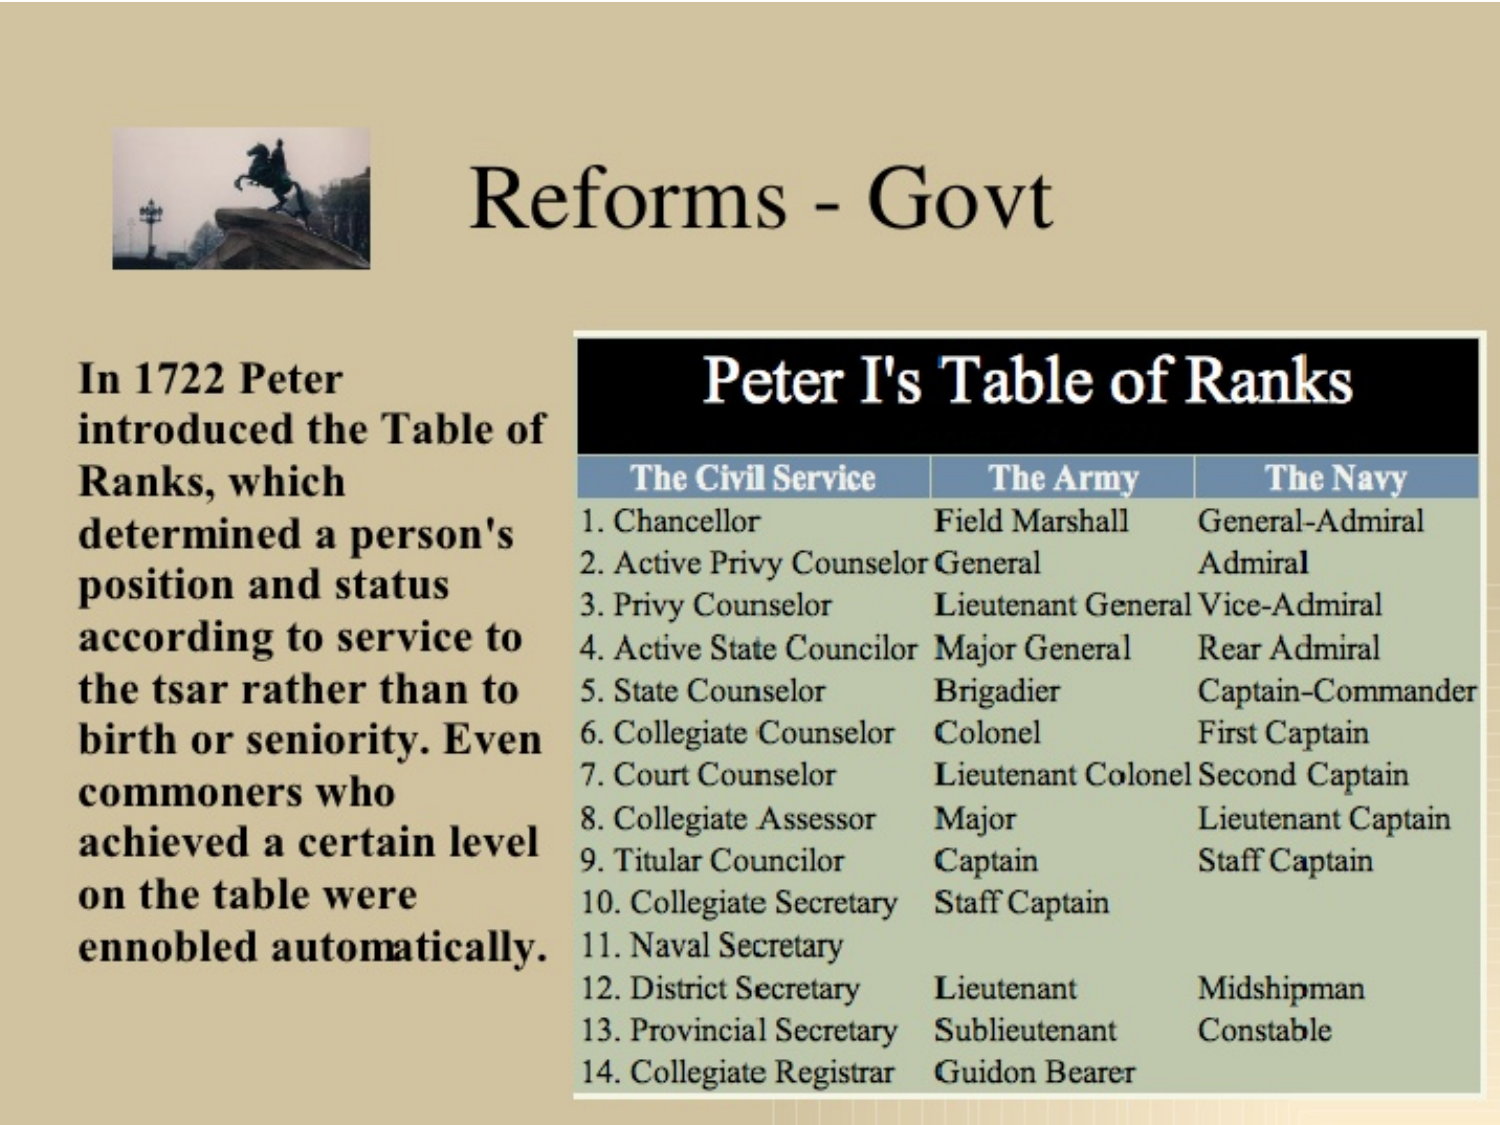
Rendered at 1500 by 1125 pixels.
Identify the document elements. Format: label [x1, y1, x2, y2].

list [0, 1, 1500, 1125]
